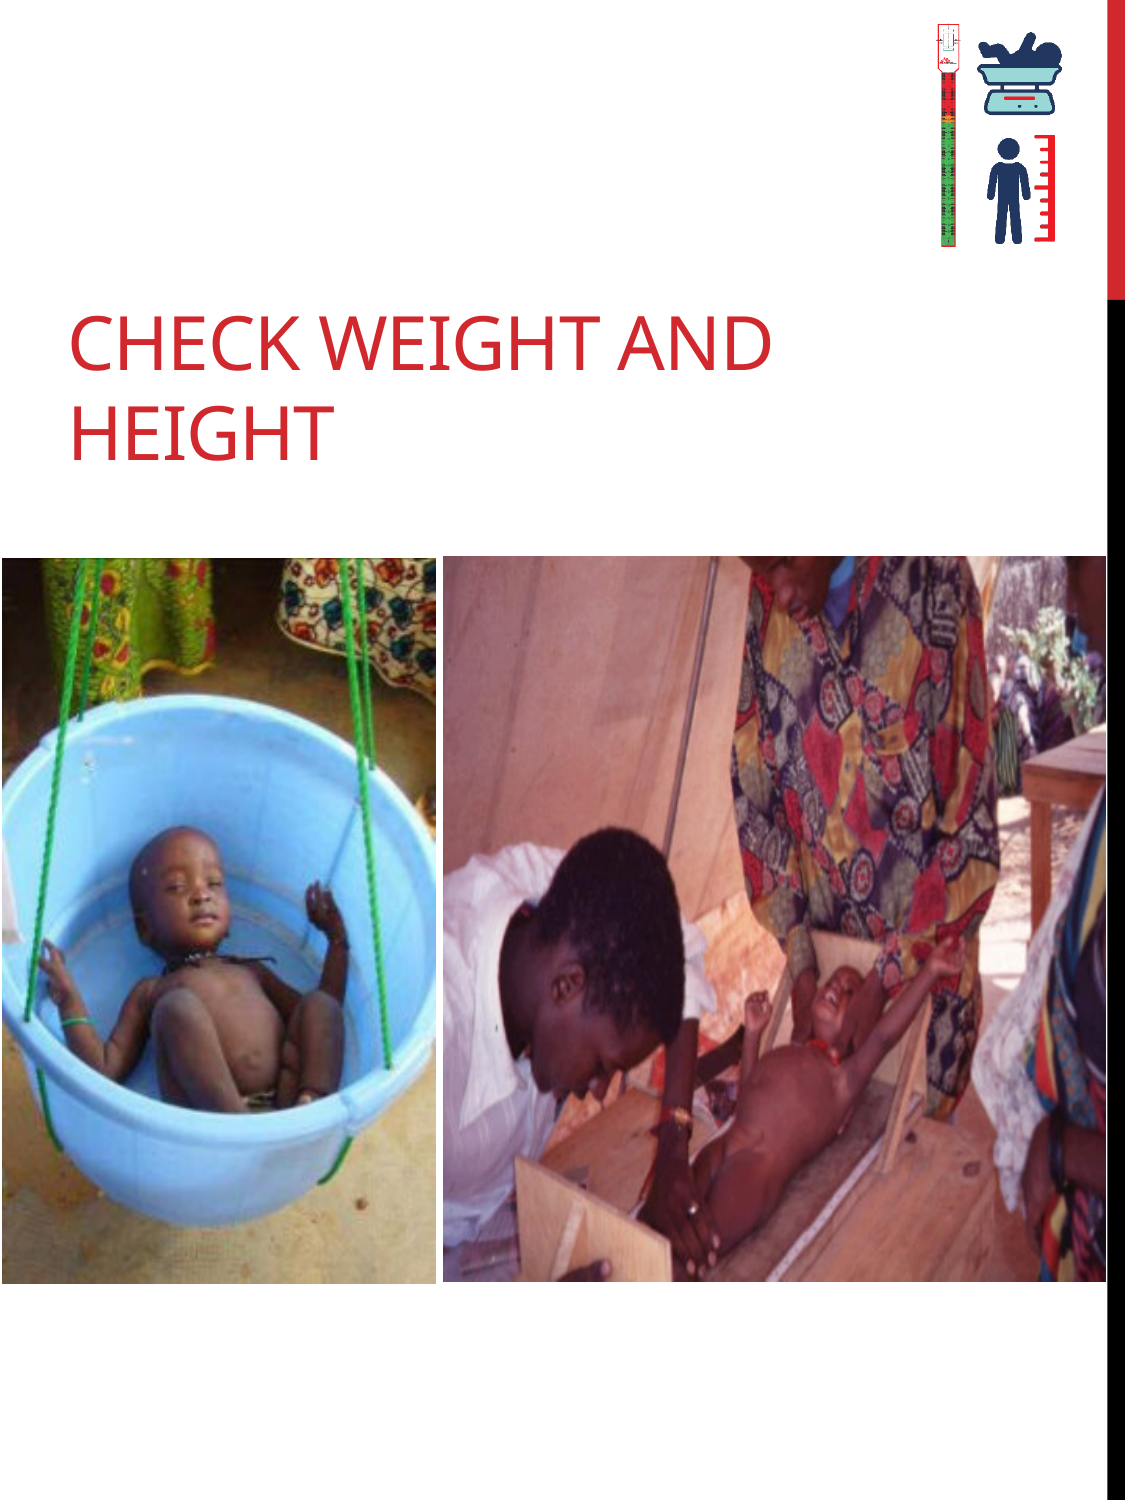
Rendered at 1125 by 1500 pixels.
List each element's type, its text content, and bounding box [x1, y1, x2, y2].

title CHECK WEIGHT AND HEIGHT [52, 183, 1073, 483]
picture [1, 557, 437, 1284]
picture [442, 556, 1107, 1283]
picture [880, 0, 1125, 262]
